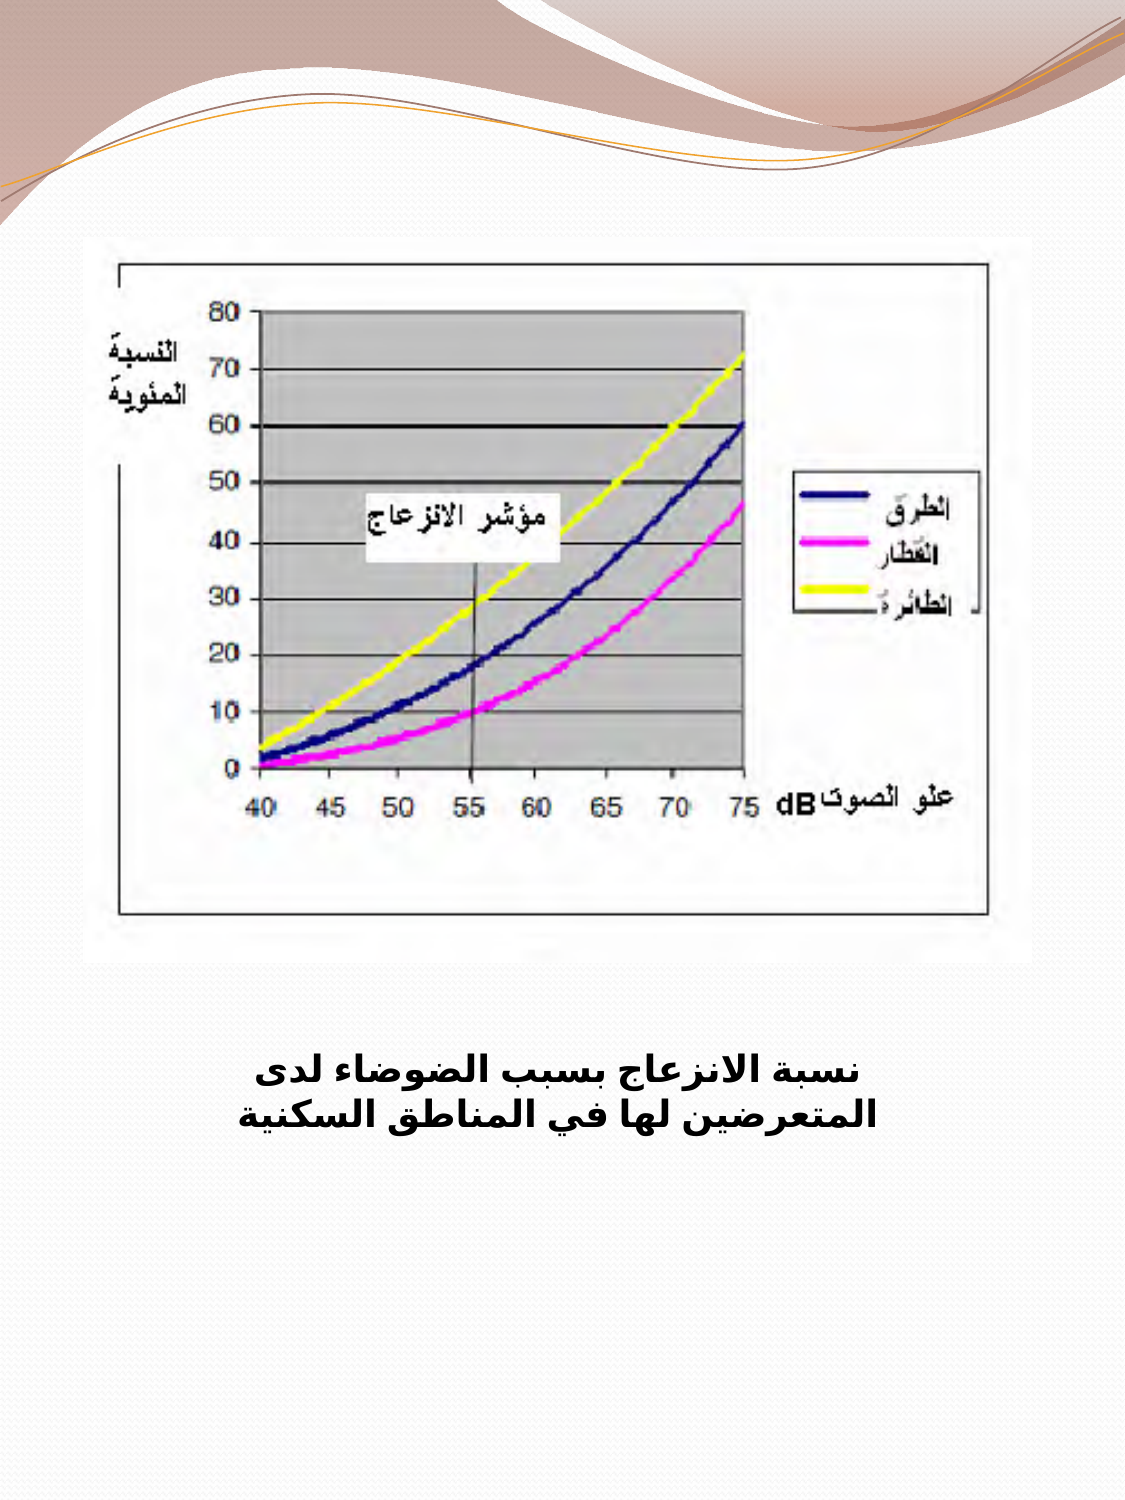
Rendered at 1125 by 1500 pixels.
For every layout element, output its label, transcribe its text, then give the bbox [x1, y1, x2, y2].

text_box نسبة الانزعاج بسبب الضوضاء لدى المتعرضين لها في المناطق السكنية [157, 1037, 958, 1143]
picture [83, 237, 1032, 963]
